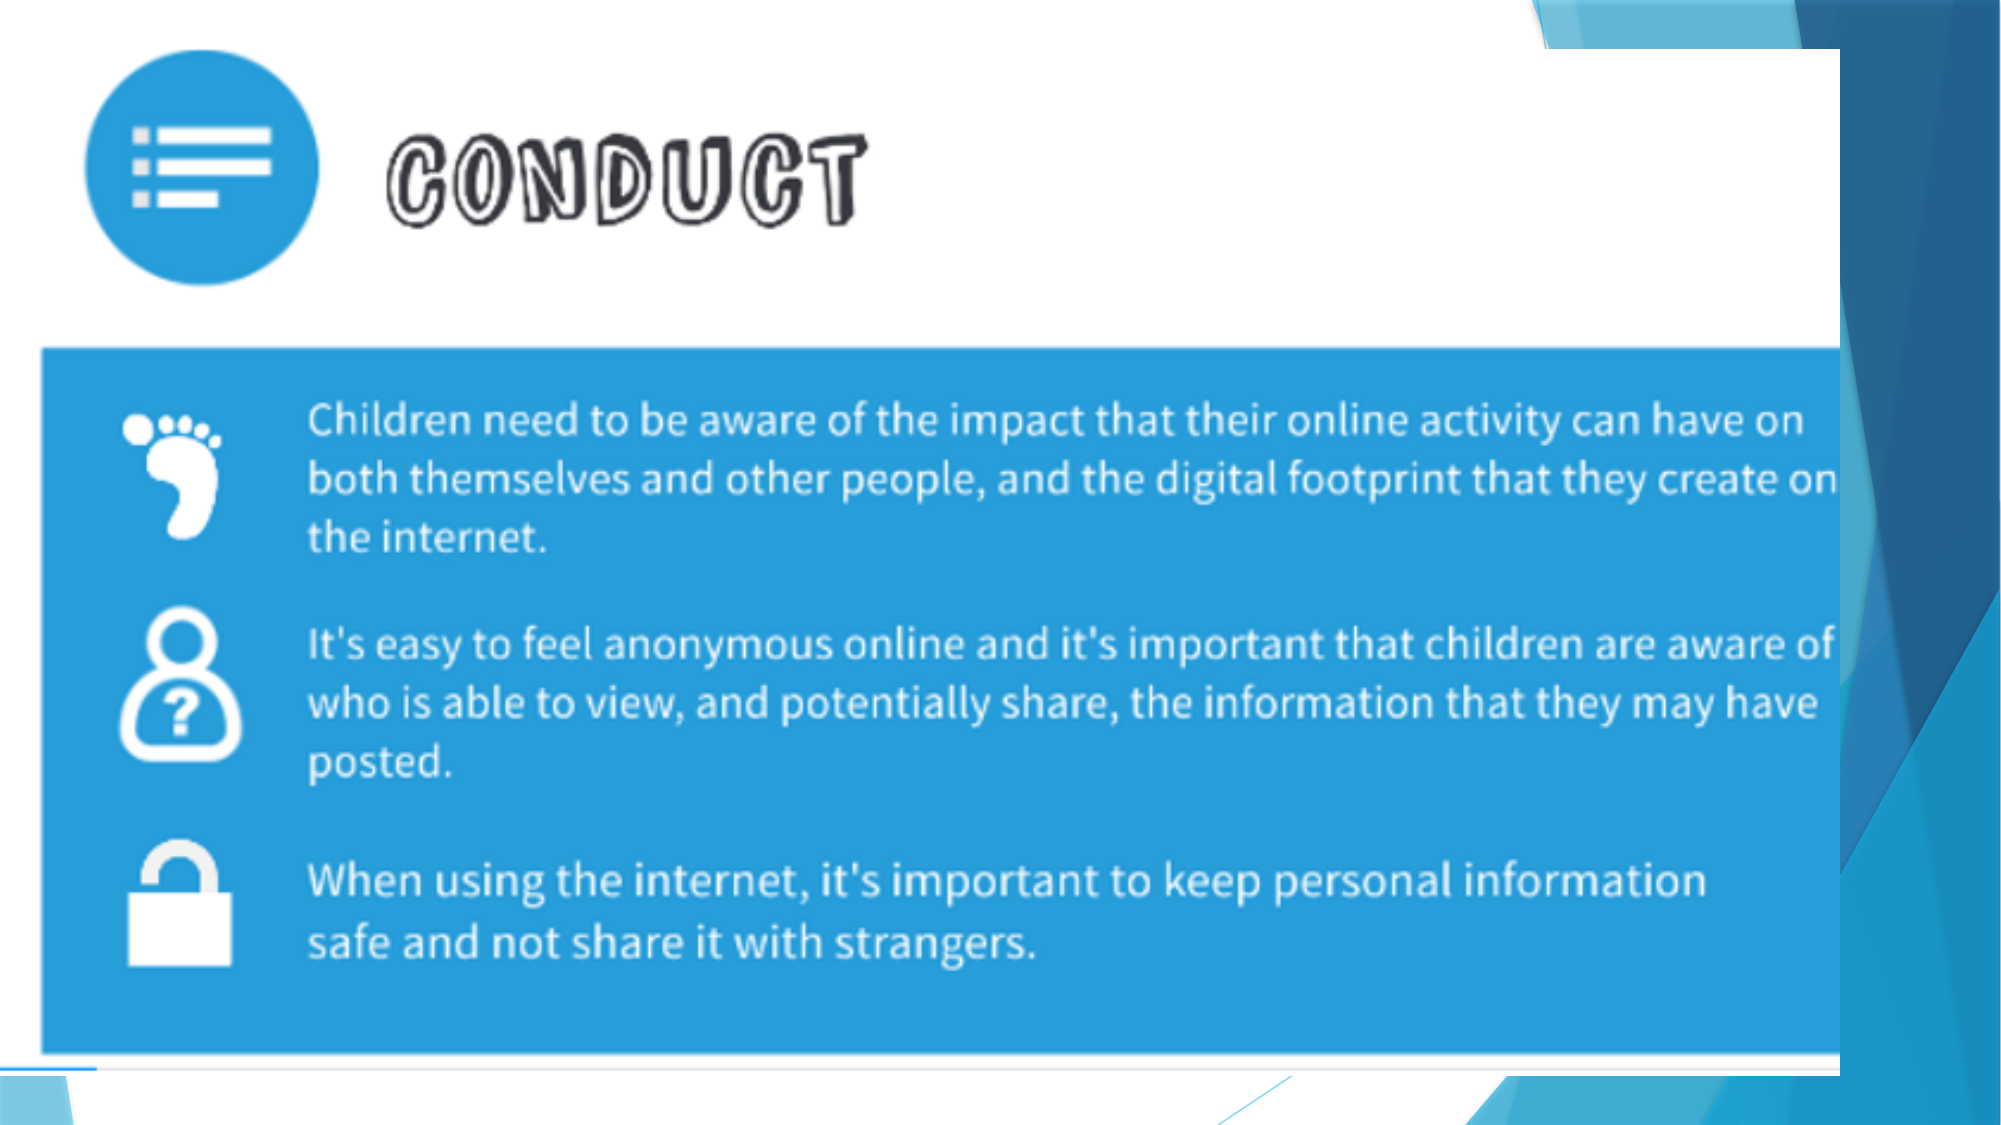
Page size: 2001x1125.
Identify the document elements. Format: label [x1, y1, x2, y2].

list [0, 48, 1841, 1077]
